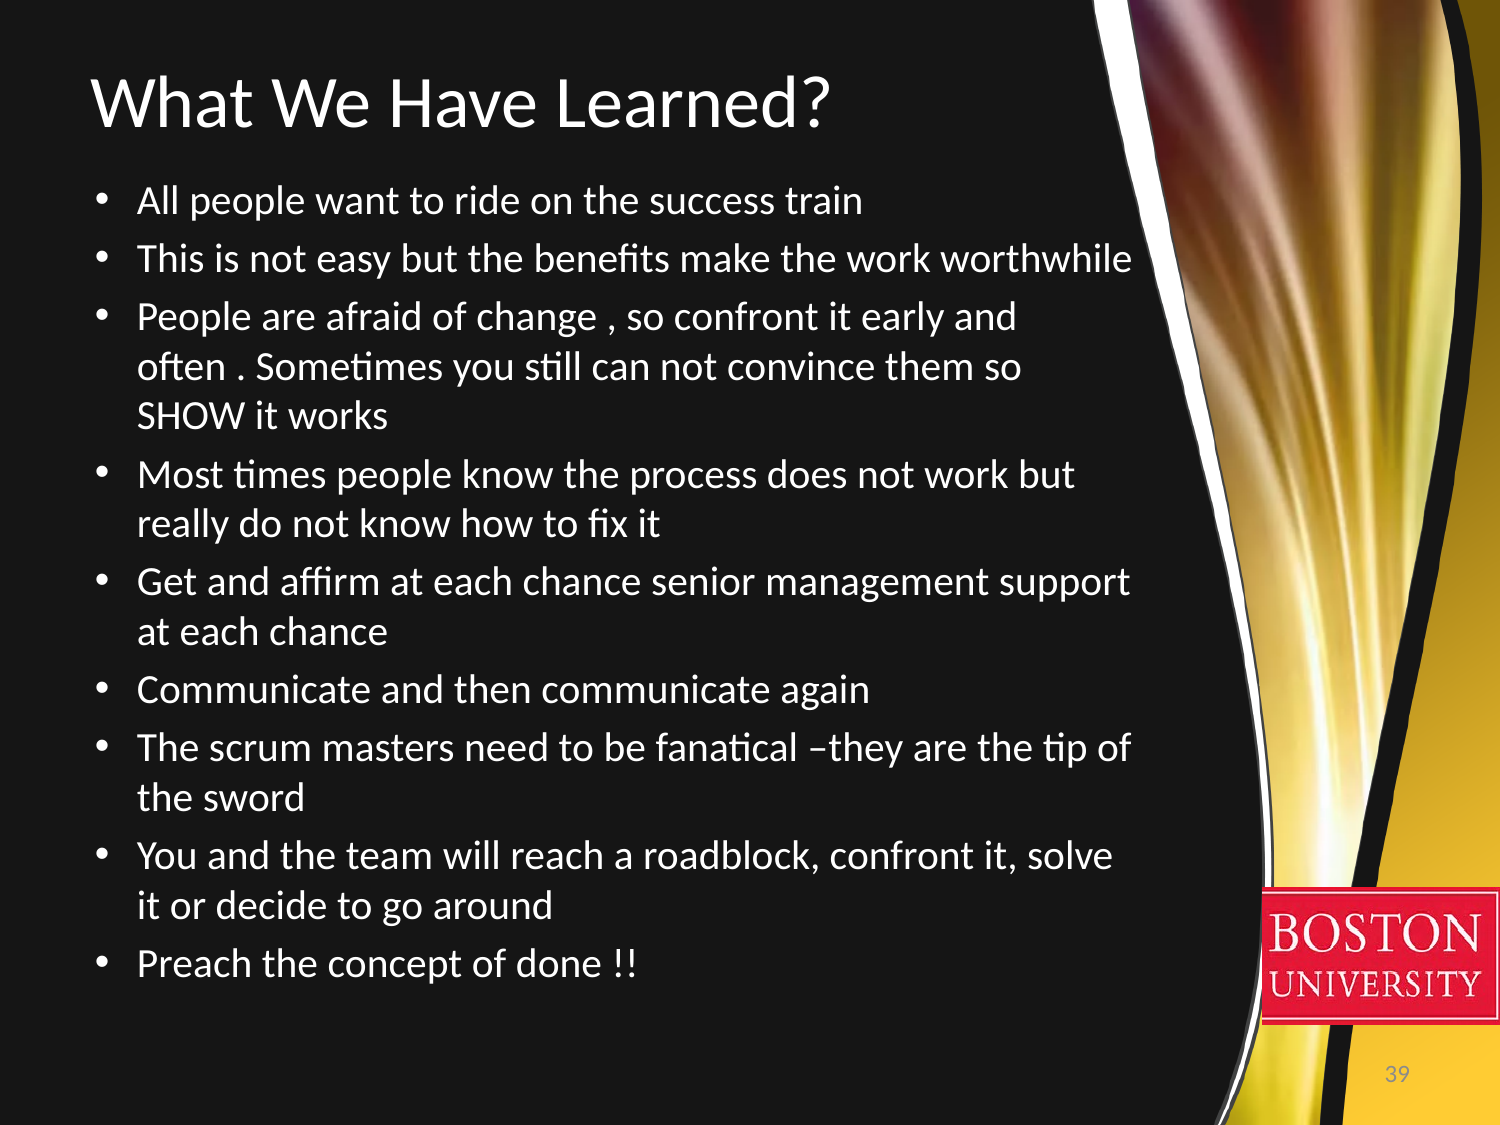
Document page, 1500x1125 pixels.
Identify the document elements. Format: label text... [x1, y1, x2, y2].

title What We Have Learned? [75, 45, 1100, 150]
list All people want to ride on the success train This is not easy but the benefits make the work worthwhile People are afraid of change , so confront it early and often . Sometimes you still can not convince them so SHOW it works Most times people know the process does not work but really do not know how to fix it Get and affirm at each chance senior management support at each chance Communicate and then communicate again The scrum masters need to be fanatical –they are the tip of the sword You and the team will reach a roadblock, confront it, solve it or decide to go around Preach the concept of done !! [79, 165, 1150, 1047]
picture [0, 0, 1500, 1125]
slide_number 39 [1074, 1042, 1425, 1103]
